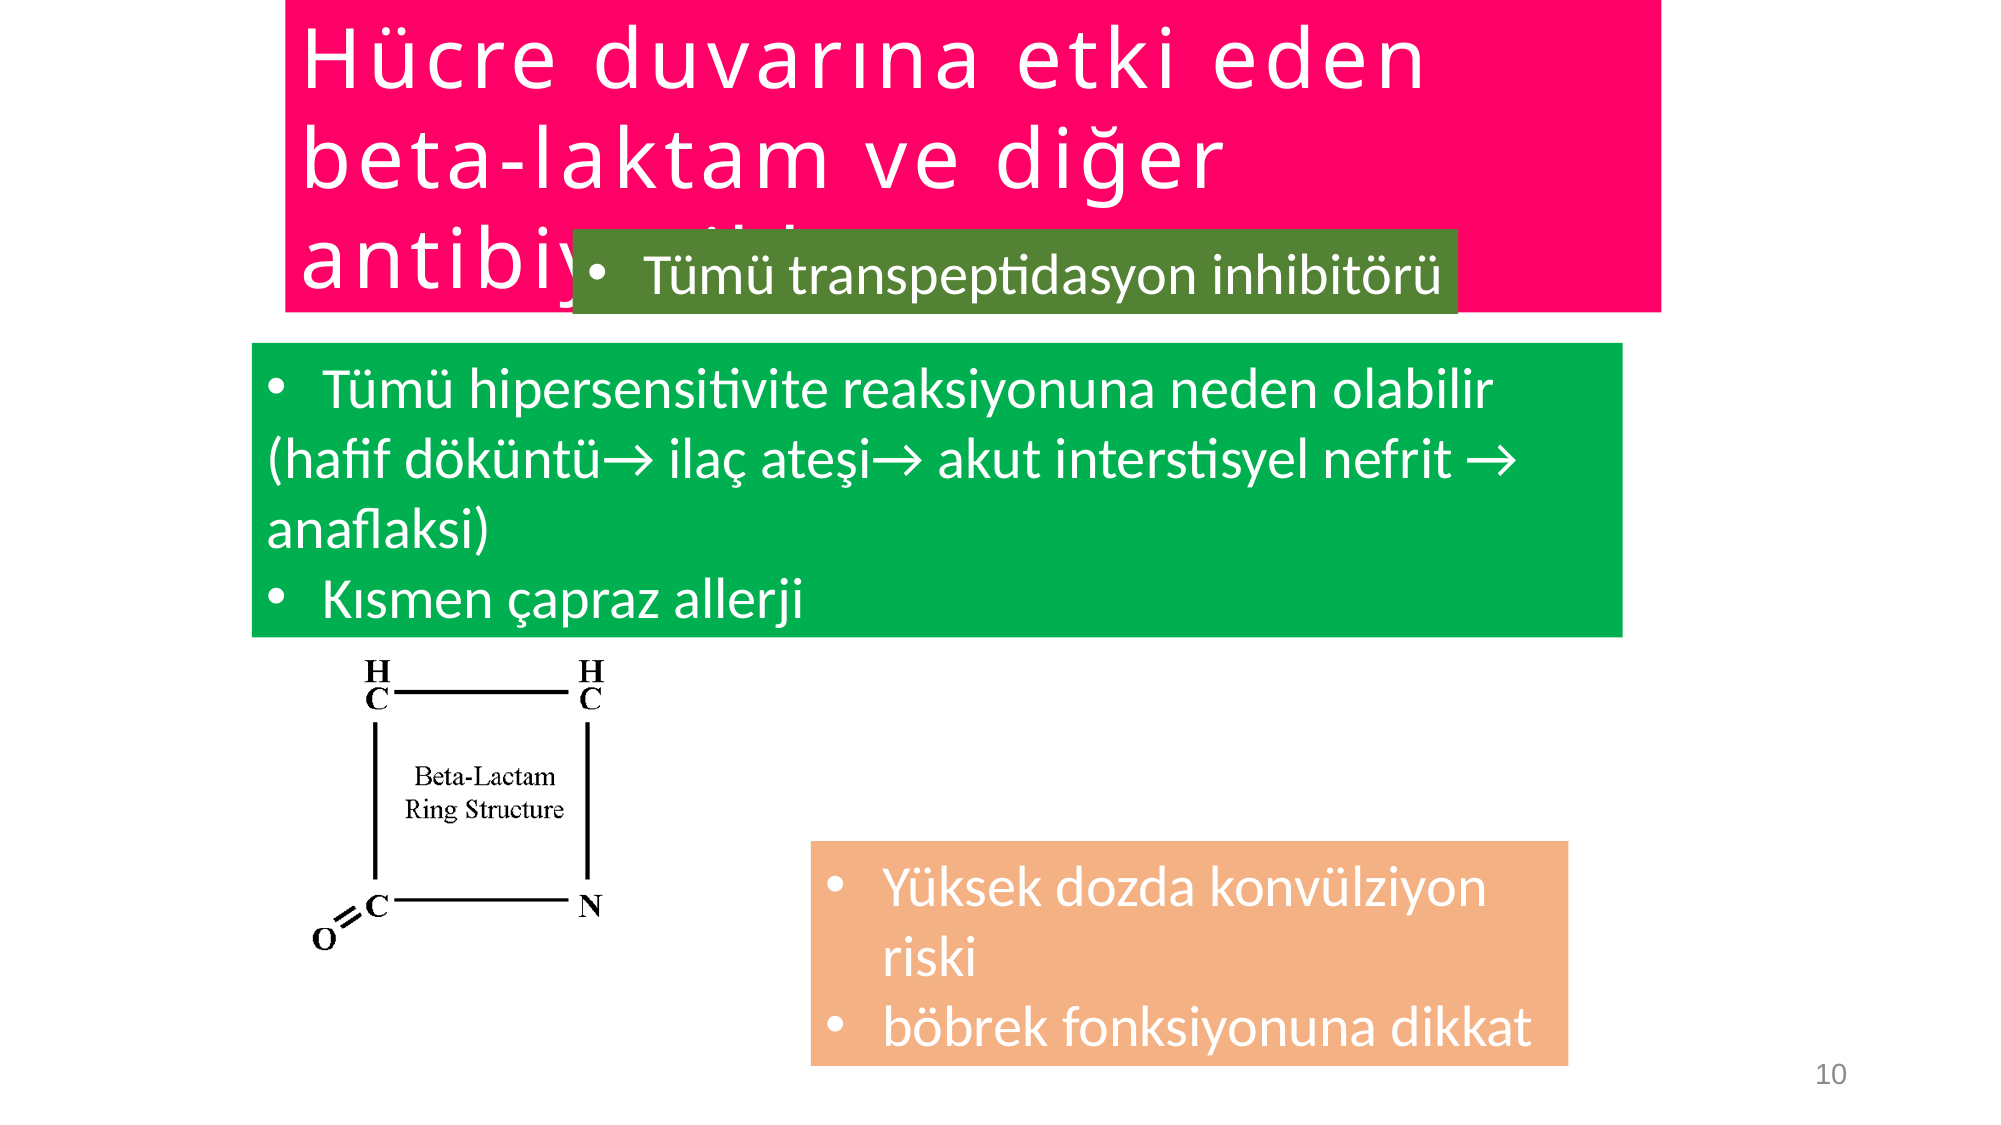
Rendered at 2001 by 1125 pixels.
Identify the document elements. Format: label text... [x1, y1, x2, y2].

text_box Hücre duvarına etki eden beta-laktam ve diğer antibiyotikler [285, 0, 1662, 313]
text_box Tümü hipersensitivite reaksiyonuna neden olabilir (hafif döküntü→ ilaç ateşi→ akut interstisyel nefrit → anaflaksi) Kısmen çapraz allerji [251, 342, 1623, 638]
picture [305, 653, 610, 956]
slide_number 10 [1412, 1042, 1863, 1103]
text_box Tümü transpeptidasyon inhibitörü [572, 229, 1459, 314]
text_box Yüksek dozda konvülziyon riski böbrek fonksiyonuna dikkat [810, 841, 1569, 1066]
